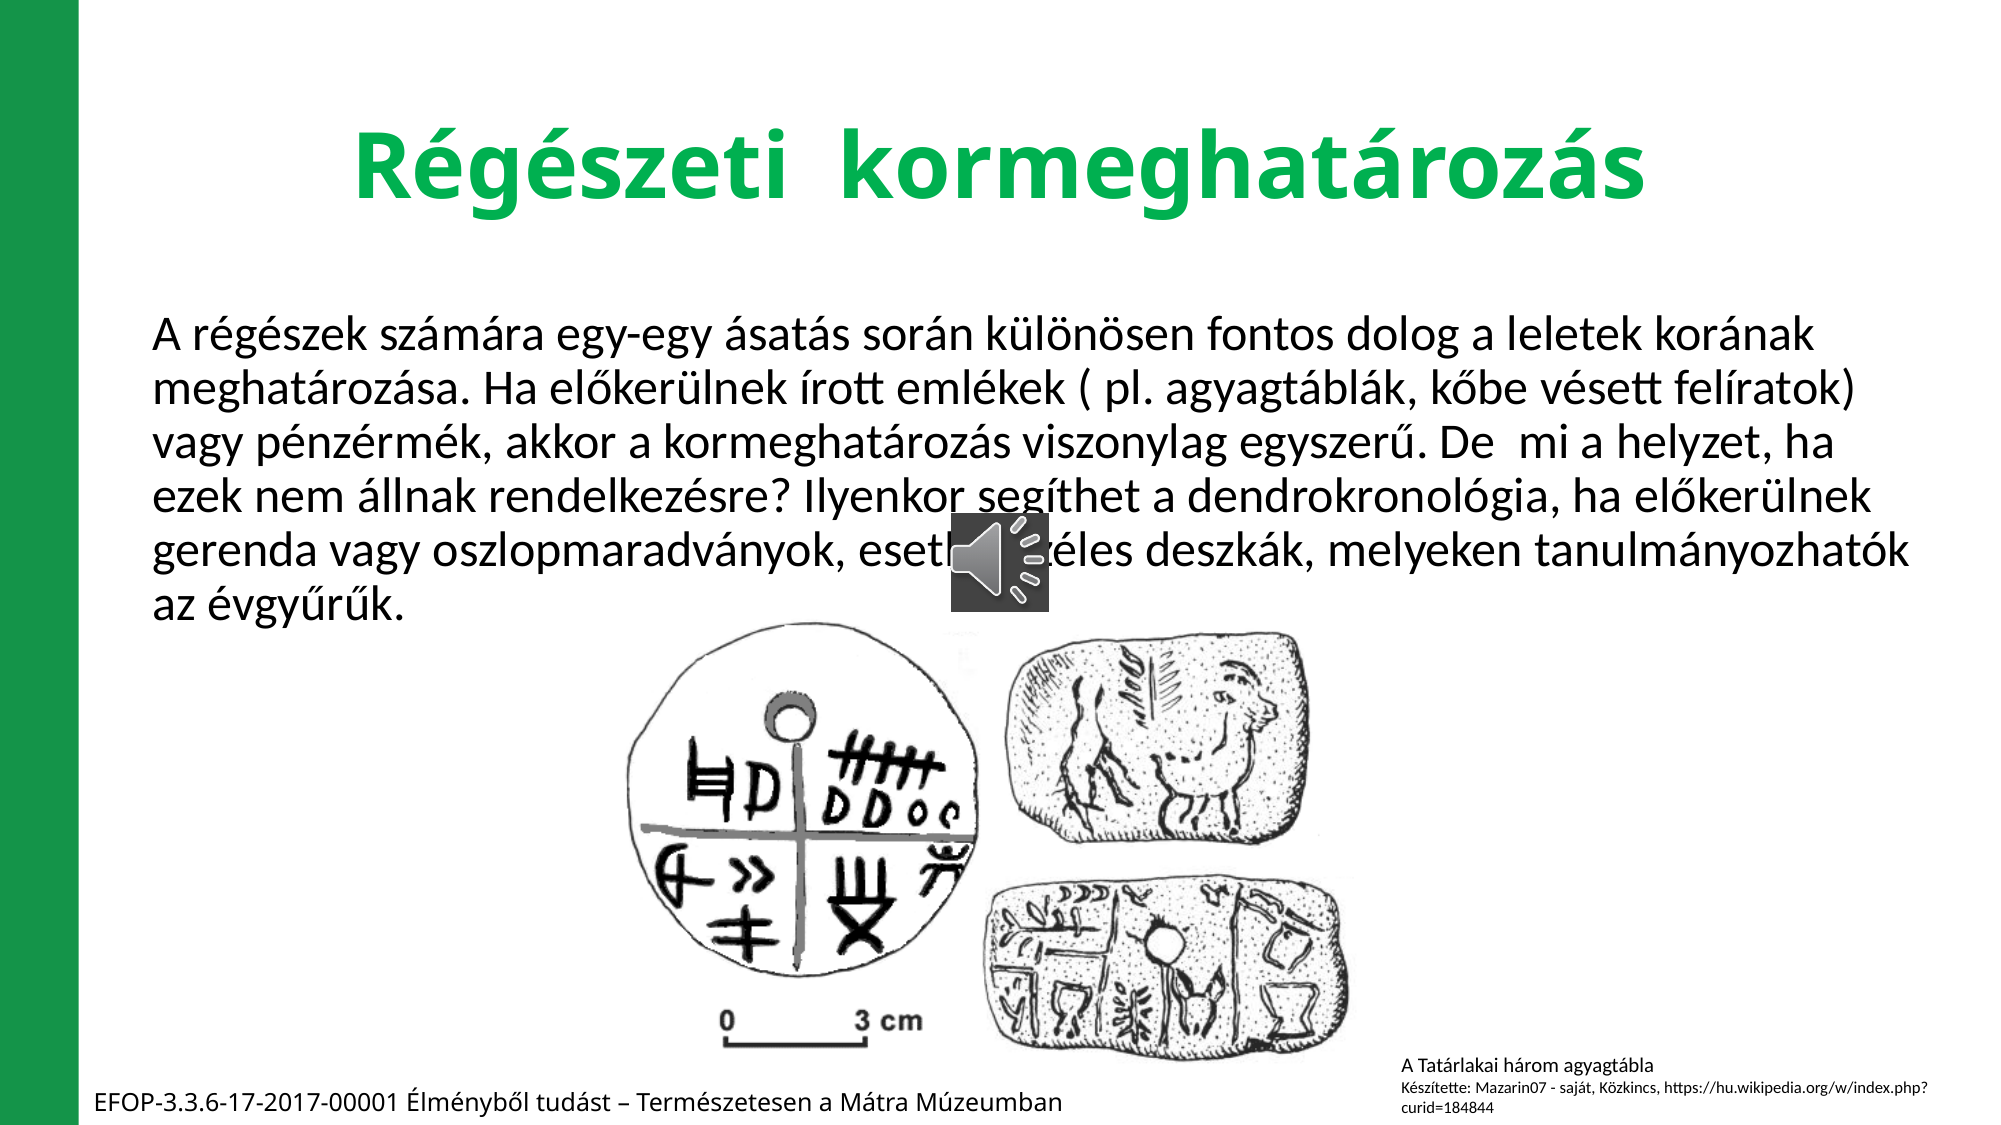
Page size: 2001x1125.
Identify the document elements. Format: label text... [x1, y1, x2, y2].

picture [949, 512, 1050, 613]
text_box A Tatárlakai három agyagtábla Készítette: Mazarin07 - saját, Közkincs, https://hu.wikipedia.org/w/index.php?curid=184844 [1386, 1044, 2000, 1124]
text_box EFOP-3.3.6-17-2017-00001 Élményből tudást – Természetesen a Mátra Múzeumban [78, 1079, 1212, 1125]
text_box [0, 0, 79, 1125]
picture [619, 617, 1358, 1069]
title Régészeti kormeghatározás [137, 59, 1863, 278]
list A régészek számára egy-egy ásatás során különösen fontos dolog a leletek korának meghatározása. Ha előkerülnek írott emlékek ( pl. agyagtáblák, kőbe vésett felíratok) vagy pénzérmék, akkor a kormeghatározás viszonylag egyszerű. De mi a helyzet, ha ezek nem állnak rendelkezésre? Ilyenkor segíthet a dendrokronológia, ha előkerülnek gerenda vagy oszlopmaradványok, esetleg széles deszkák, melyeken tanulmányozhatók az évgyűrűk. [137, 299, 1937, 1014]
